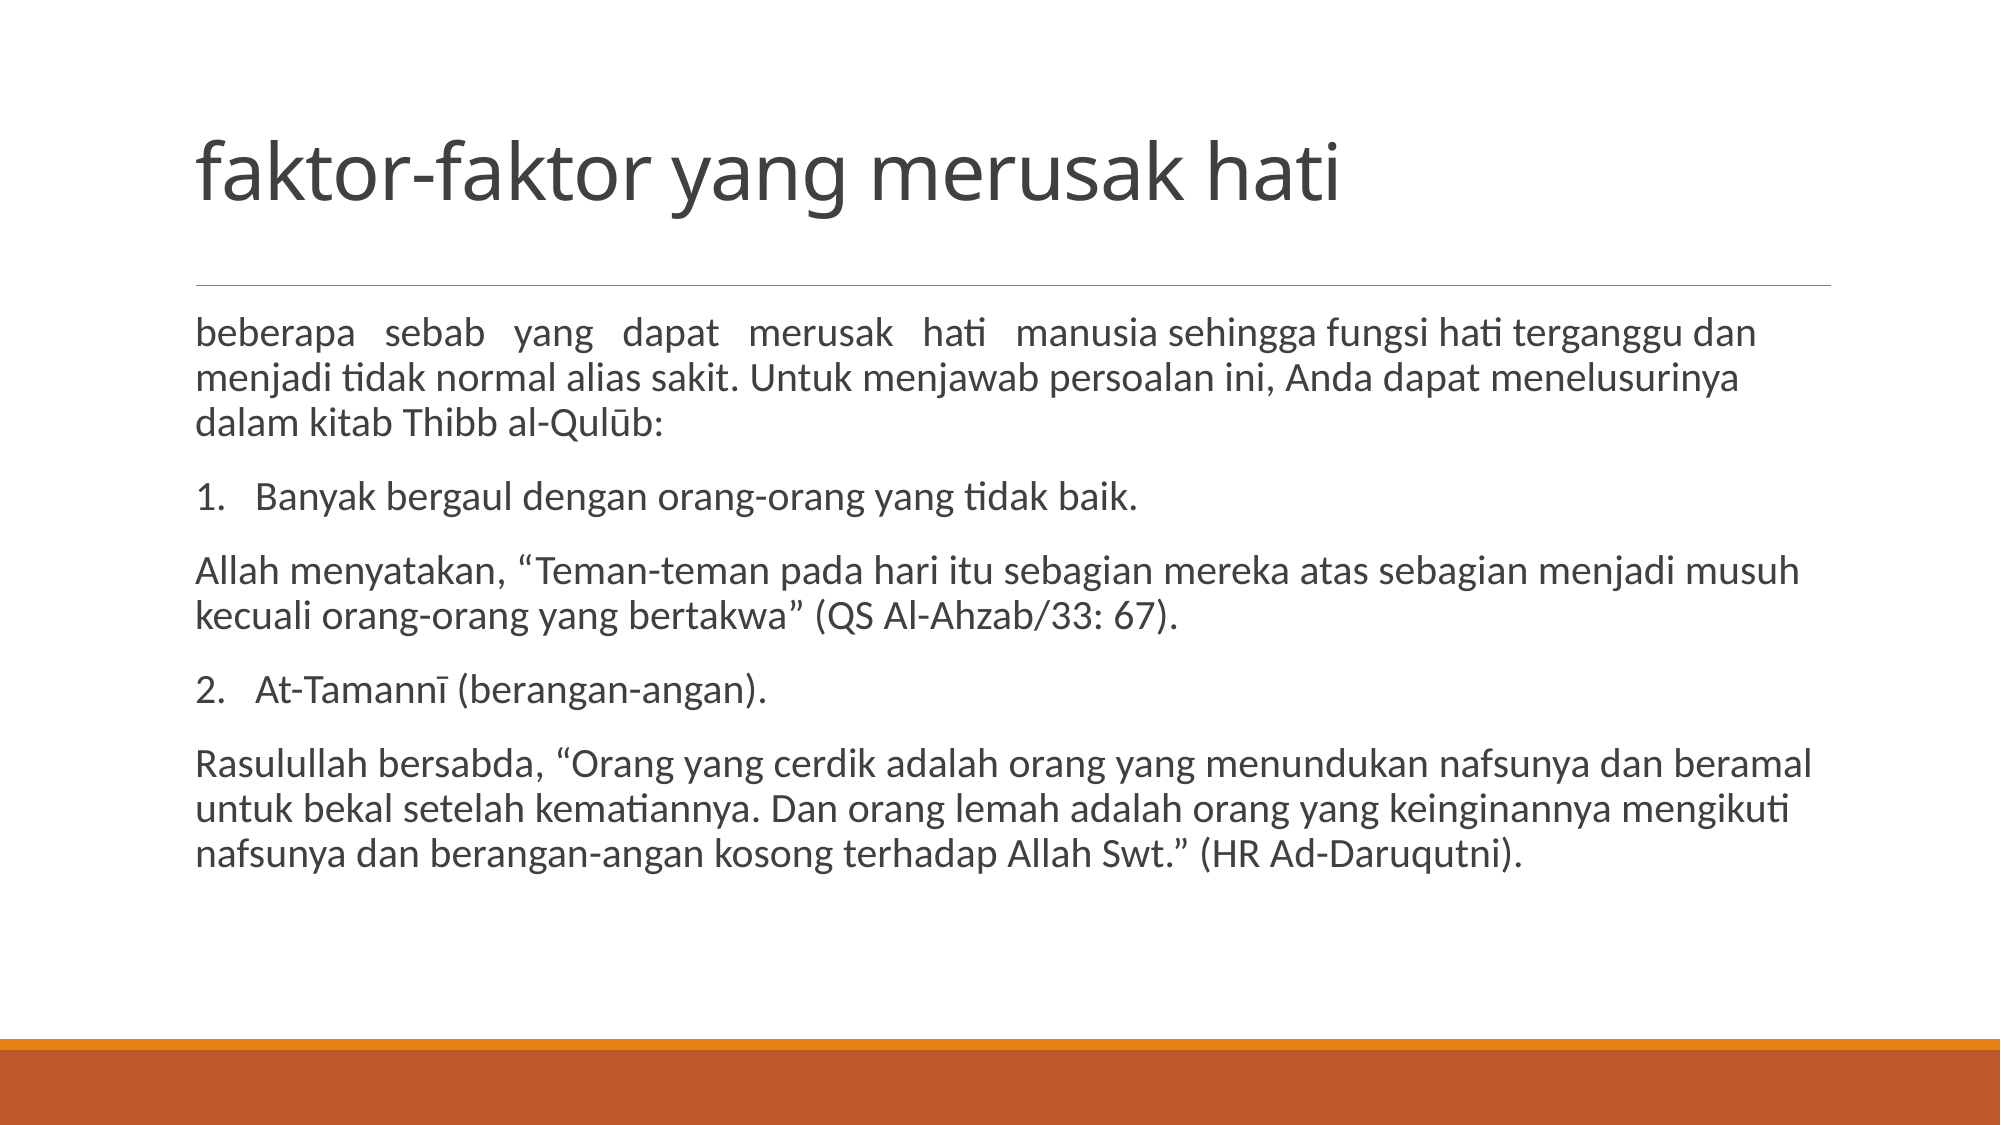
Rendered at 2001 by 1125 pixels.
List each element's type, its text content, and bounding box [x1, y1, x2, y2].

title faktor-faktor yang merusak hati [180, 47, 1830, 224]
list beberapa sebab yang dapat merusak hati manusia sehingga fungsi hati terganggu dan menjadi tidak normal alias sakit. Untuk menjawab persoalan ini, Anda dapat menelusurinya dalam kitab Thibb al-Qulūb: 1. Banyak bergaul dengan orang-orang yang tidak baik. Allah menyatakan, “Teman-teman pada hari itu sebagian mereka atas sebagian menjadi musuh kecuali orang-orang yang bertakwa” (QS Al-Ahzab/33: 67). 2. At-Tamannī (berangan-angan). Rasulullah bersabda, “Orang yang cerdik adalah orang yang menundukan nafsunya dan beramal untuk bekal setelah kematiannya. Dan orang lemah adalah orang yang keinginannya mengikuti nafsunya dan berangan-angan kosong terhadap Allah Swt.” (HR Ad-Daruqutni). [180, 302, 1830, 963]
